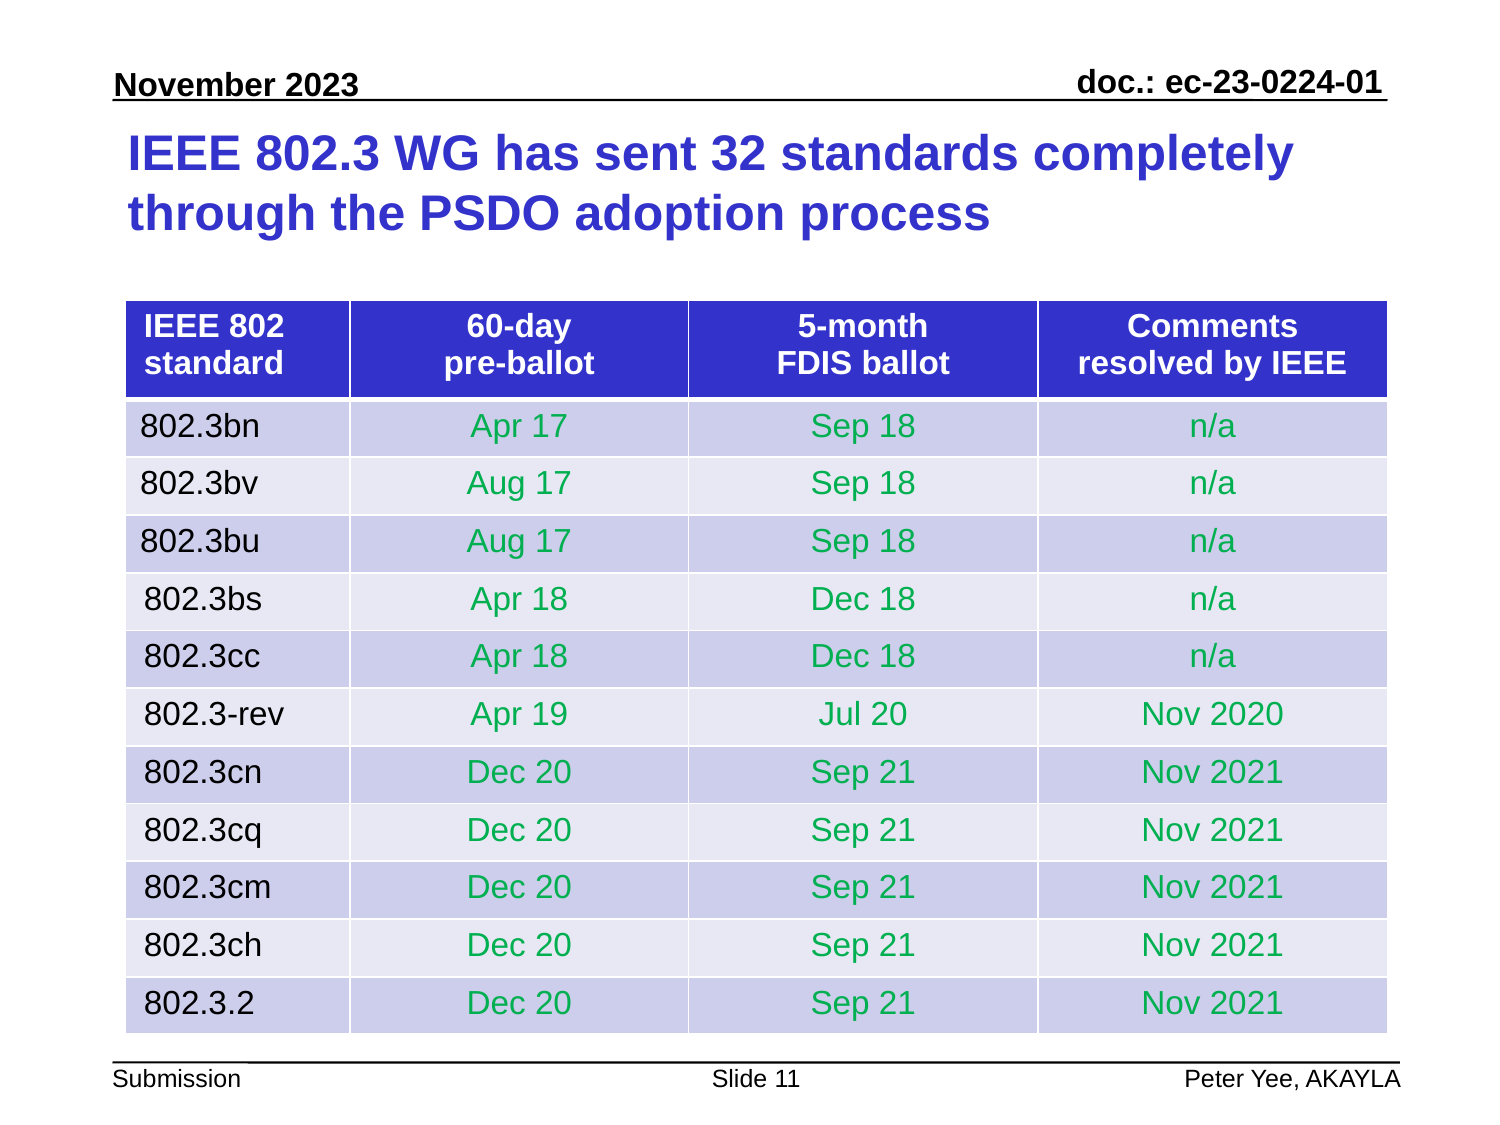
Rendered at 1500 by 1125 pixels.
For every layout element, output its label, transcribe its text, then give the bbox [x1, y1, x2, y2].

table_cell Nov 2021 [1039, 747, 1387, 803]
table_cell Sep 21 [689, 804, 1037, 860]
table_cell Sep 18 [689, 458, 1037, 514]
table_cell 802.3bs [126, 574, 349, 630]
table_cell Dec 20 [351, 747, 688, 803]
table_header 5-month FDIS ballot [689, 301, 1037, 397]
table_cell n/a [1039, 402, 1387, 456]
table_cell Nov 2021 [1039, 862, 1387, 918]
table_cell 802.3bv [126, 458, 349, 514]
table_cell 802.3-rev [126, 689, 349, 745]
table_cell Sep 18 [689, 402, 1037, 456]
table_cell Sep 21 [689, 920, 1037, 976]
table_cell 802.3cq [126, 804, 349, 860]
table_cell Sep 21 [689, 862, 1037, 918]
slide_number Slide 11 [709, 1061, 803, 1093]
table_cell 802.3cm [126, 862, 349, 918]
table_cell 802.3bu [126, 516, 349, 572]
table_header IEEE 802 standard [126, 301, 349, 397]
table_cell Jul 20 [689, 689, 1037, 745]
table_cell Dec 18 [689, 631, 1037, 687]
table_cell Dec 20 [351, 920, 688, 976]
table_cell Sep 21 [689, 747, 1037, 803]
table_cell Aug 17 [351, 458, 688, 514]
table_cell Apr 17 [351, 402, 688, 456]
table_header 60-day pre-ballot [351, 301, 688, 397]
table_cell 802.3cc [126, 631, 349, 687]
table_cell Dec 20 [351, 804, 688, 860]
table_cell 802.3ch [126, 920, 349, 976]
table_cell Sep 18 [689, 516, 1037, 572]
table_cell Dec 18 [689, 574, 1037, 630]
table_cell n/a [1039, 574, 1387, 630]
title IEEE 802.3 WG has sent 32 standards completely through the PSDO adoption process [112, 112, 1388, 288]
table_cell n/a [1039, 516, 1387, 572]
table_cell Apr 19 [351, 689, 688, 745]
table_cell Apr 18 [351, 631, 688, 687]
table_cell Sep 21 [689, 978, 1037, 1033]
table_cell Apr 18 [351, 574, 688, 630]
table_cell Aug 17 [351, 516, 688, 572]
table_cell Nov 2021 [1039, 920, 1387, 976]
table_header Comments resolved by IEEE [1039, 301, 1387, 397]
table_cell Dec 20 [351, 862, 688, 918]
table_cell 802.3.2 [126, 978, 349, 1033]
table_cell 802.3bn [126, 402, 349, 456]
footer Peter Yee, AKAYLA [1183, 1061, 1402, 1093]
table_cell n/a [1039, 458, 1387, 514]
table_cell Nov 2020 [1039, 689, 1387, 745]
table_cell n/a [1039, 631, 1387, 687]
table_cell Nov 2021 [1039, 978, 1387, 1033]
table_cell 802.3cn [126, 747, 349, 803]
table_cell Dec 20 [351, 978, 688, 1033]
table_cell Nov 2021 [1039, 804, 1387, 860]
